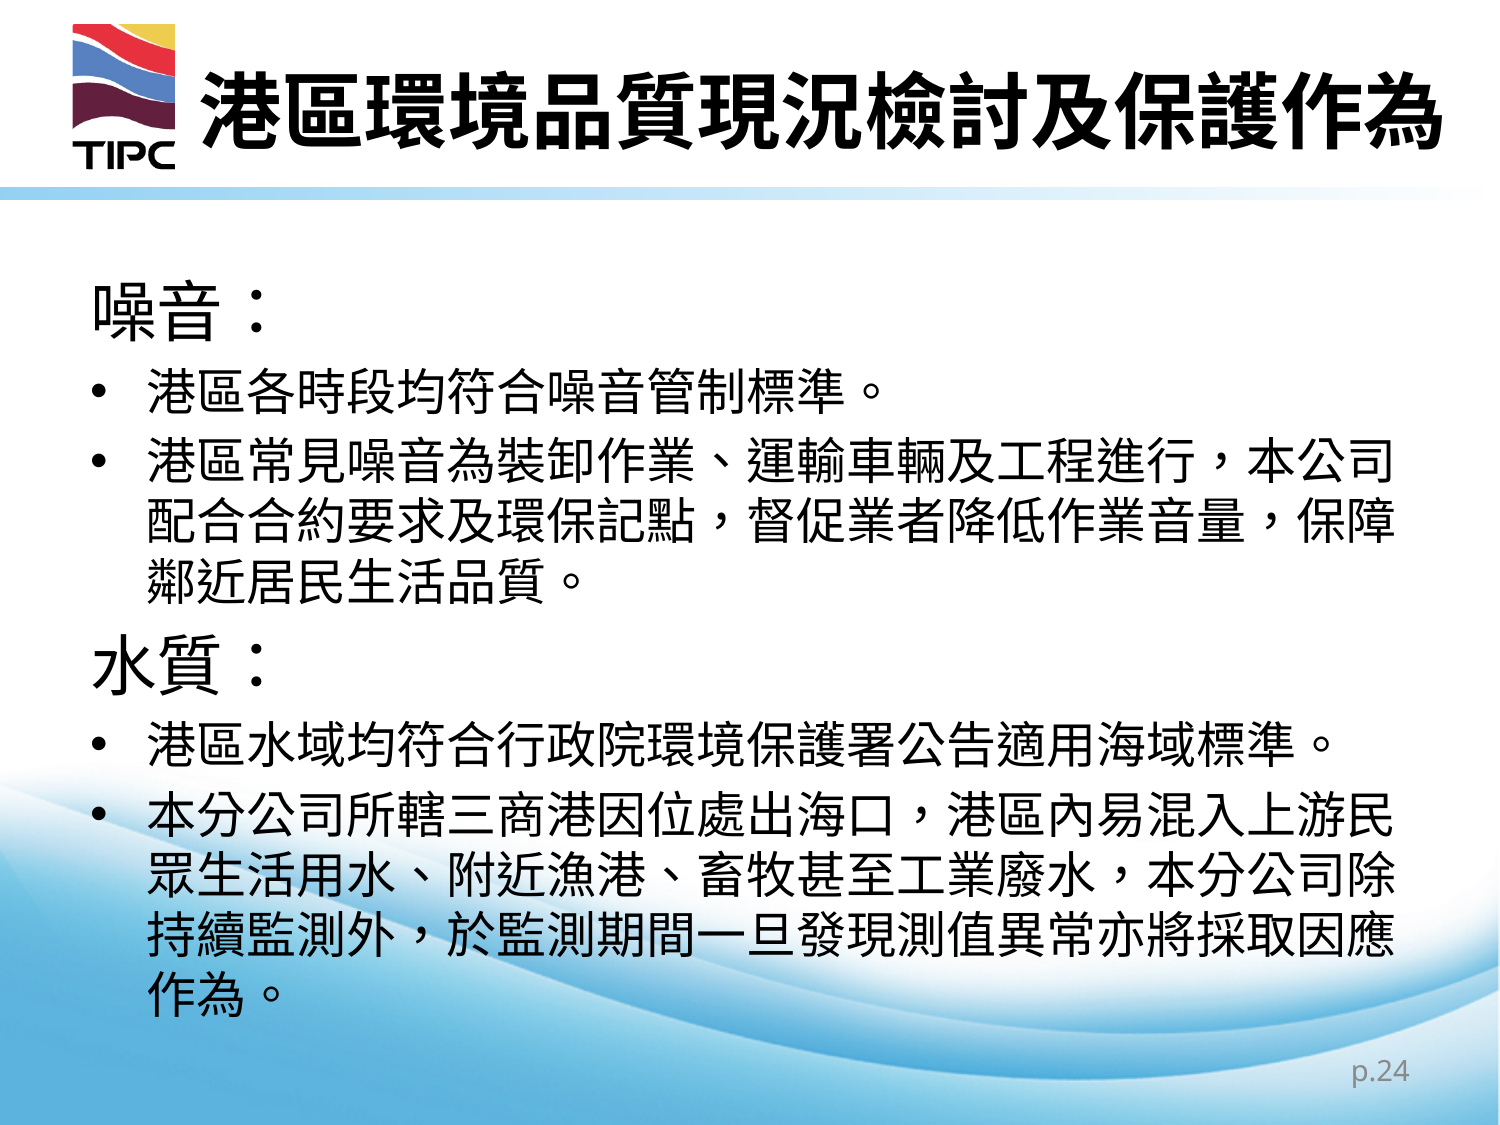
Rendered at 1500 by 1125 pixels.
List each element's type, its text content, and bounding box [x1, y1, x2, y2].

picture [0, 210, 1500, 1125]
title 港區環境品質現況檢討及保護作為 [174, 42, 1471, 175]
list 噪音： 港區各時段均符合噪音管制標準。 港區常見噪音為裝卸作業、運輸車輛及工程進行，本公司配合合約要求及環保記點，督促業者降低作業音量，保障鄰近居民生活品質。 水質： 港區水域均符合行政院環境保護署公告適用海域標準。 本分公司所轄三商港因位處出海口，港區內易混入上游民眾生活用水、附近漁港、畜牧甚至工業廢水，本分公司除持續監測外，於監測期間一旦發現測值異常亦將採取因應作為。 [75, 262, 1425, 1005]
slide_number p.24 [1074, 1042, 1425, 1103]
